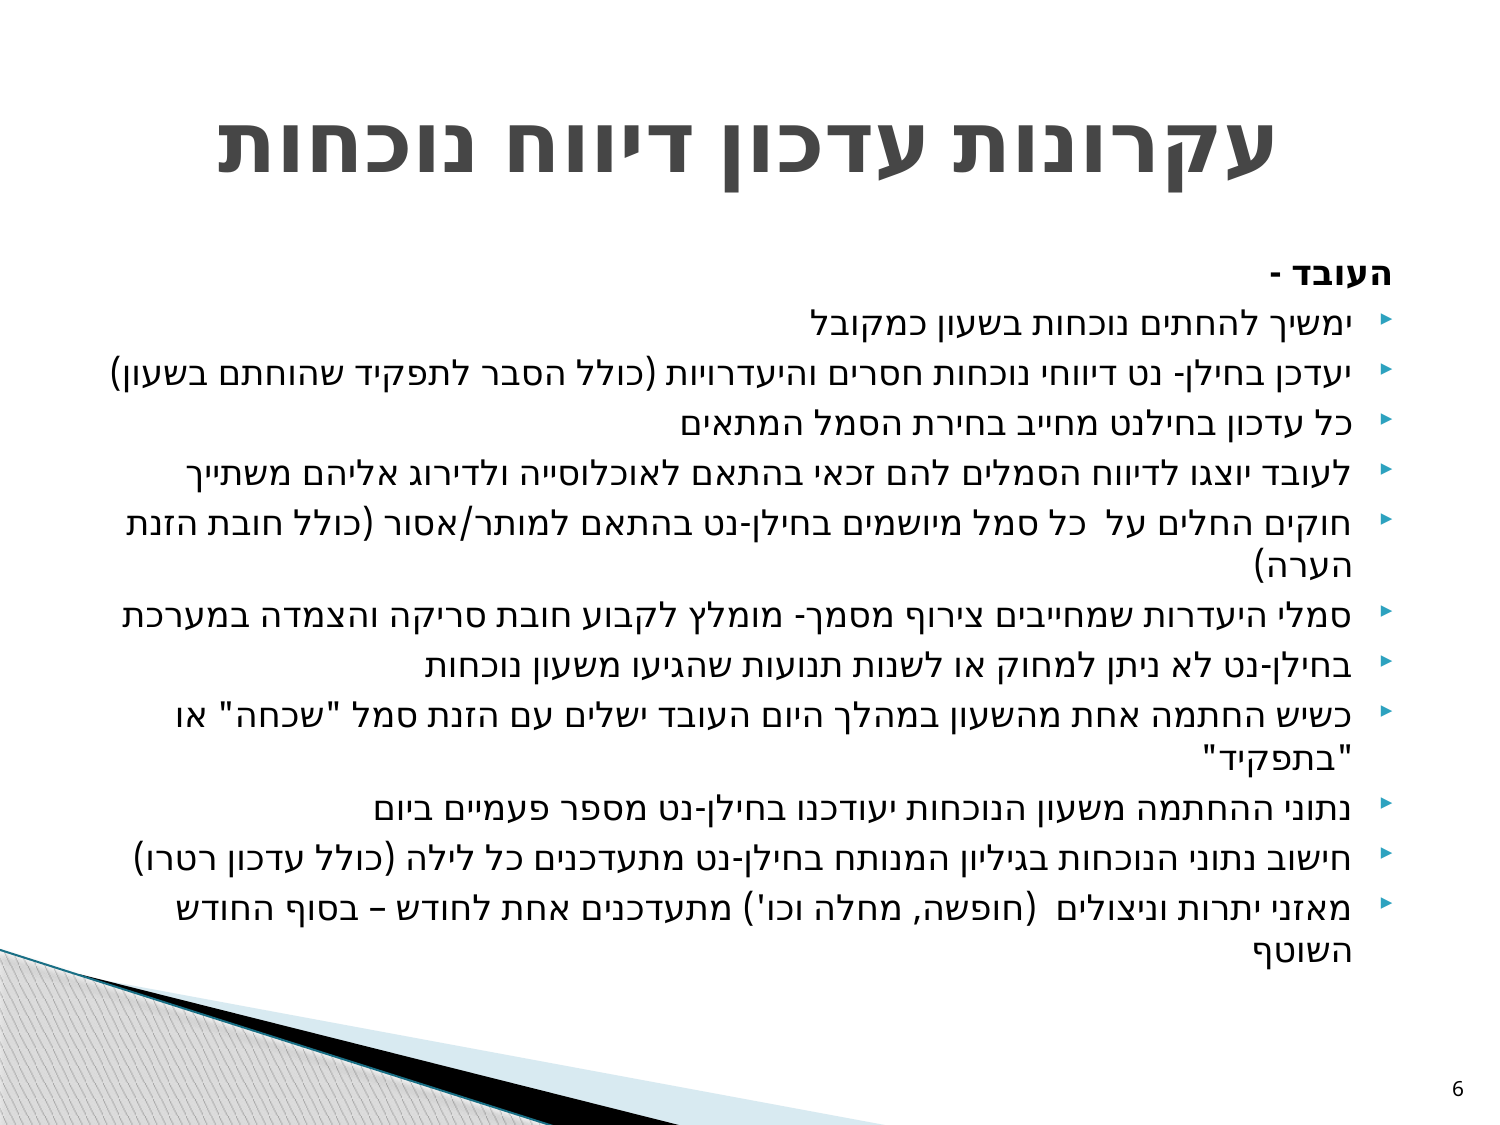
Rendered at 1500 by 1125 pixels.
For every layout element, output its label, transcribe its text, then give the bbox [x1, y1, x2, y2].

slide_number 6 [1418, 1051, 1479, 1112]
list העובד - ימשיך להחתים נוכחות בשעון כמקובל יעדכן בחילן- נט דיווחי נוכחות חסרים והיעדרויות (כולל הסבר לתפקיד שהוחתם בשעון) כל עדכון בחילנט מחייב בחירת הסמל המתאים לעובד יוצגו לדיווח הסמלים להם זכאי בהתאם לאוכלוסייה ולדירוג אליהם משתייך חוקים החלים על כל סמל מיושמים בחילן-נט בהתאם למותר/אסור (כולל חובת הזנת הערה) סמלי היעדרות שמחייבים צירוף מסמך- מומלץ לקבוע חובת סריקה והצמדה במערכת בחילן-נט לא ניתן למחוק או לשנות תנועות שהגיעו משעון נוכחות כשיש החתמה אחת מהשעון במהלך היום העובד ישלים עם הזנת סמל "שכחה" או "בתפקיד" נתוני ההחתמה משעון הנוכחות יעודכנו בחילן-נט מספר פעמיים ביום חישוב נתוני הנוכחות בגיליון המנותח בחילן-נט מתעדכנים כל לילה (כולל עדכון רטרו) מאזני יתרות וניצולים (חופשה, מחלה וכו') מתעדכנים אחת לחודש – בסוף החודש השוטף [75, 243, 1425, 1059]
title עקרונות עדכון דיווח נוכחות [75, 45, 1425, 233]
